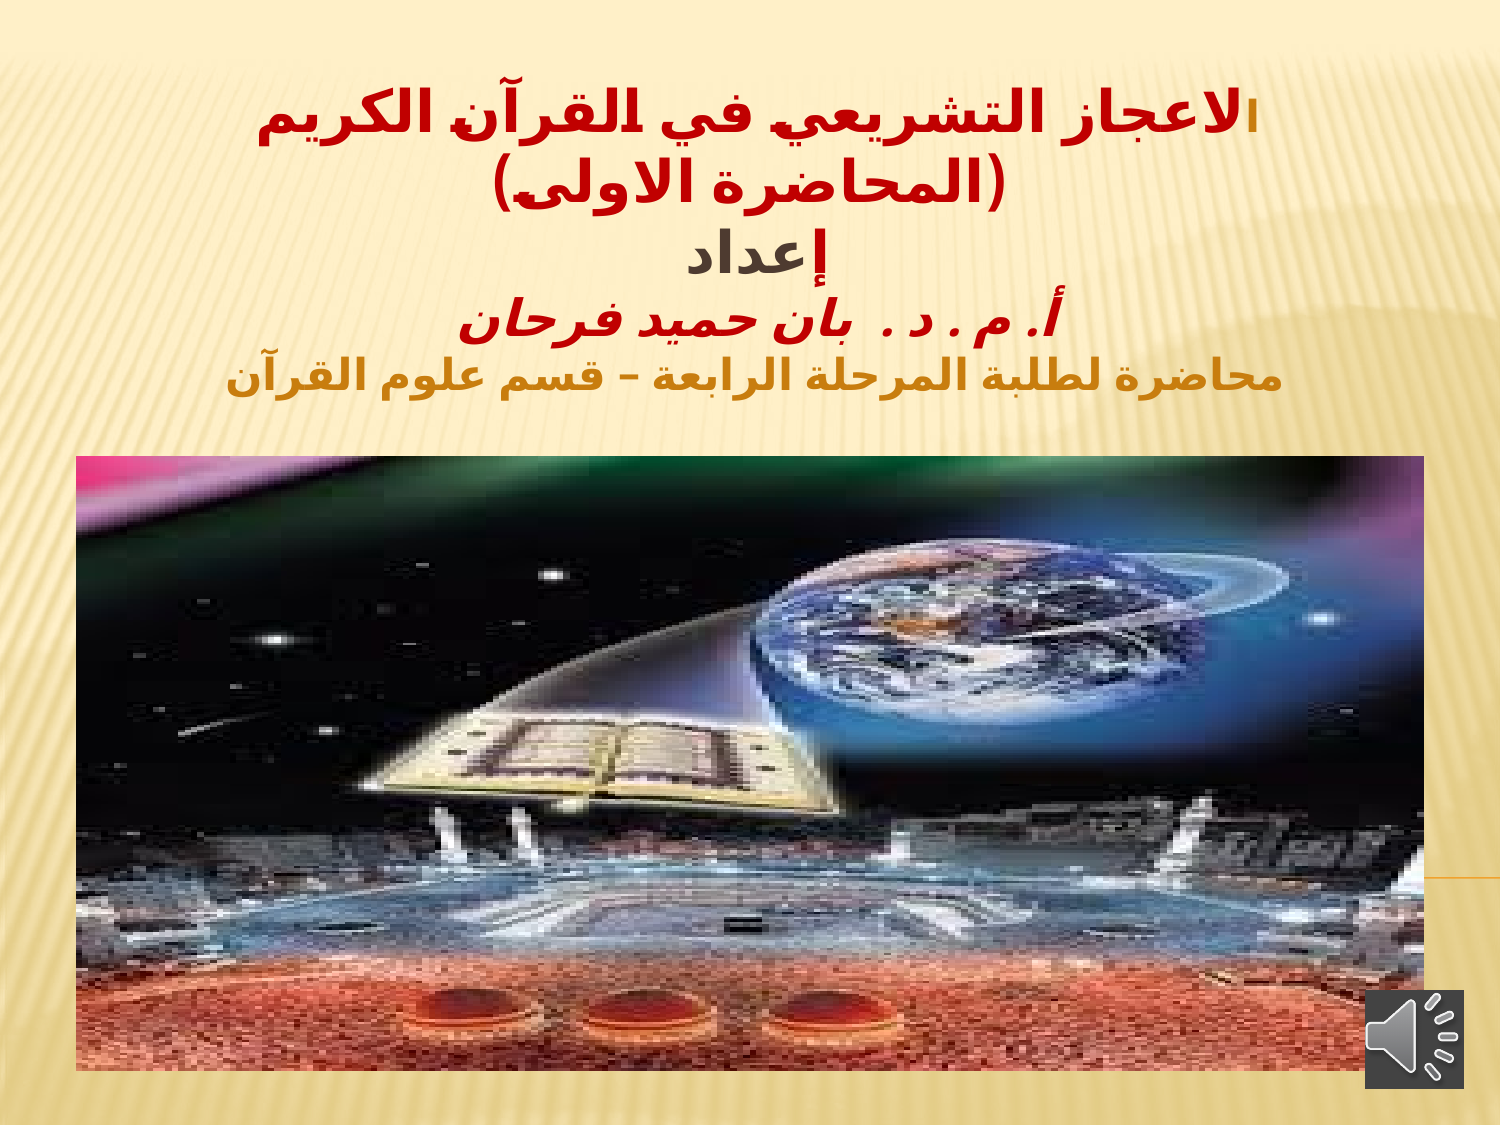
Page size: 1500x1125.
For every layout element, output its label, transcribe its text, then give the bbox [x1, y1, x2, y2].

picture [76, 455, 1465, 1090]
title الاعجاز التشريعي في القرآن الكريم (المحاضرة الاولى) إعداد أ. م . د . بان حميد فرحان محاضرة لطلبة المرحلة الرابعة – قسم علوم القرآن [112, 66, 1388, 409]
